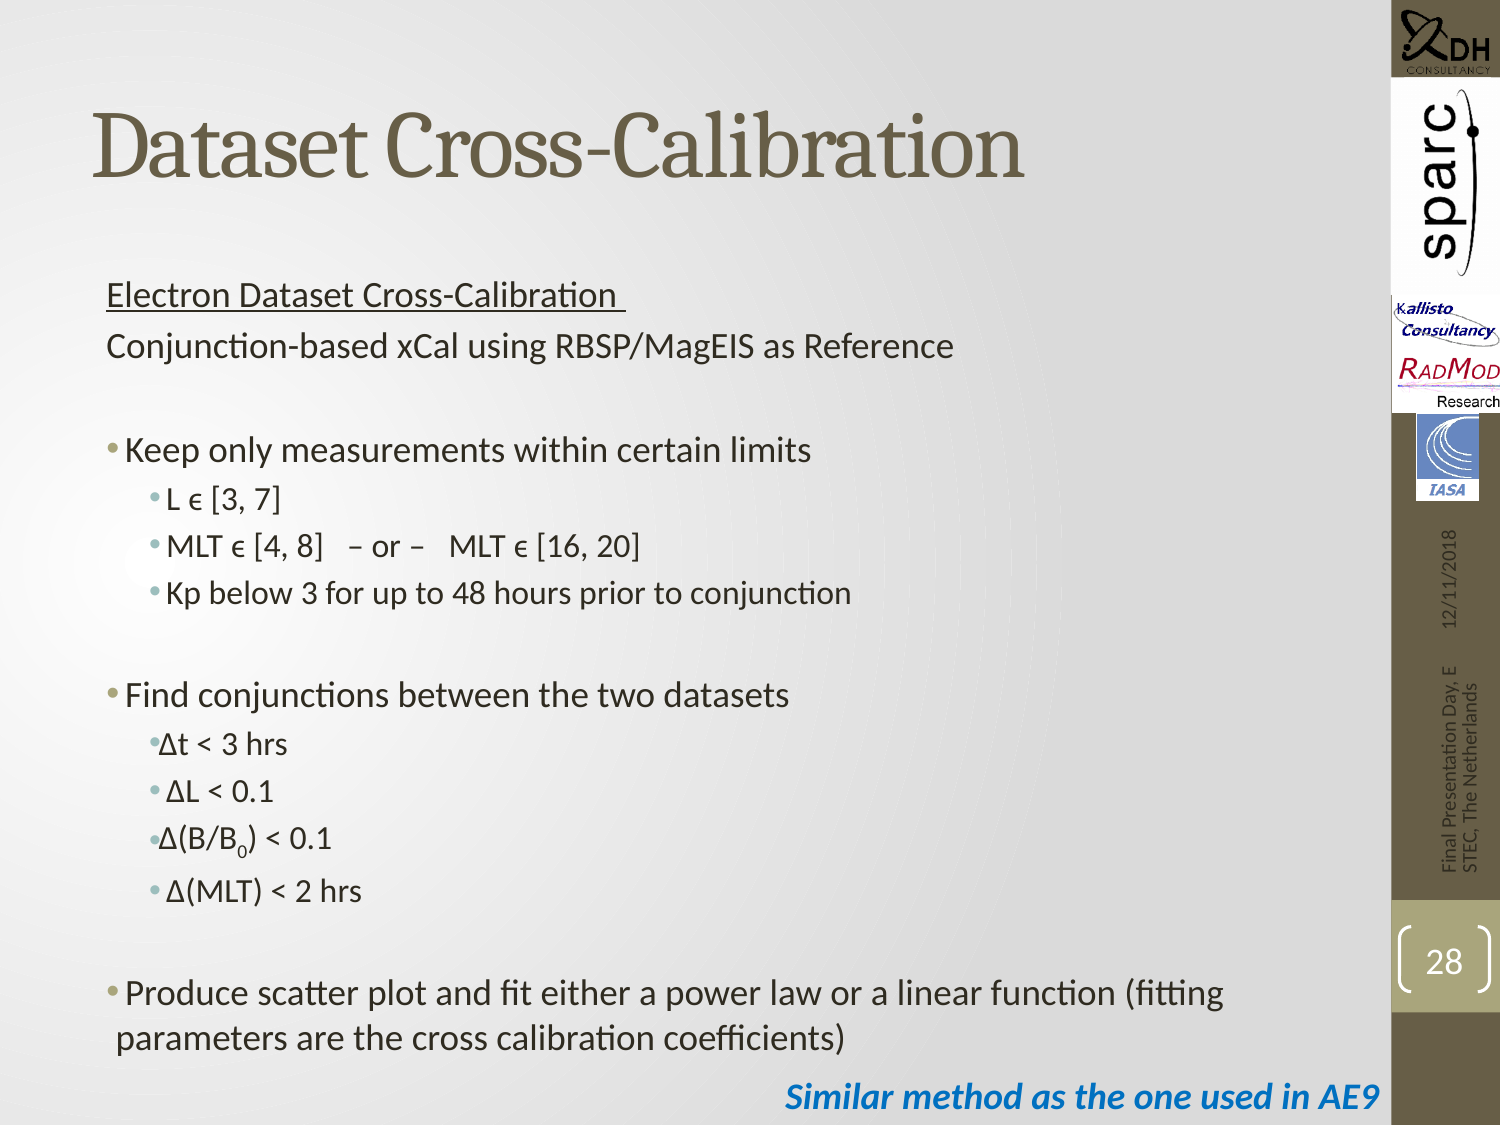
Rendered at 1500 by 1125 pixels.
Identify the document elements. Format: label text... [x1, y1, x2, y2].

picture [1395, 5, 1492, 77]
picture [1391, 78, 1500, 501]
slide_number 28 [1397, 925, 1492, 994]
title Dataset Cross-Calibration [75, 45, 1325, 233]
text_box Similar method as the one used in AE9 [703, 1064, 1395, 1125]
list Electron Dataset Cross-Calibration Conjunction-based xCal using RBSP/MagEIS as Reference Keep only measurements within certain limits L ϵ [3, 7] MLT ϵ [4, 8] – or – MLT ϵ [16, 20] Kp below 3 for up to 48 hours prior to conjunction Find conjunctions between the two datasets Δt < 3 hrs ΔL < 0.1 Δ(B/B0) < 0.1 Δ(MLT) < 2 hrs Produce scatter plot and fit either a power law or a linear function (fitting parameters are the cross calibration coefficients) [75, 262, 1325, 1071]
footer Final Presentation Day, ESTEC, The Netherlands [1417, 645, 1478, 889]
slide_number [1417, 503, 1478, 645]
